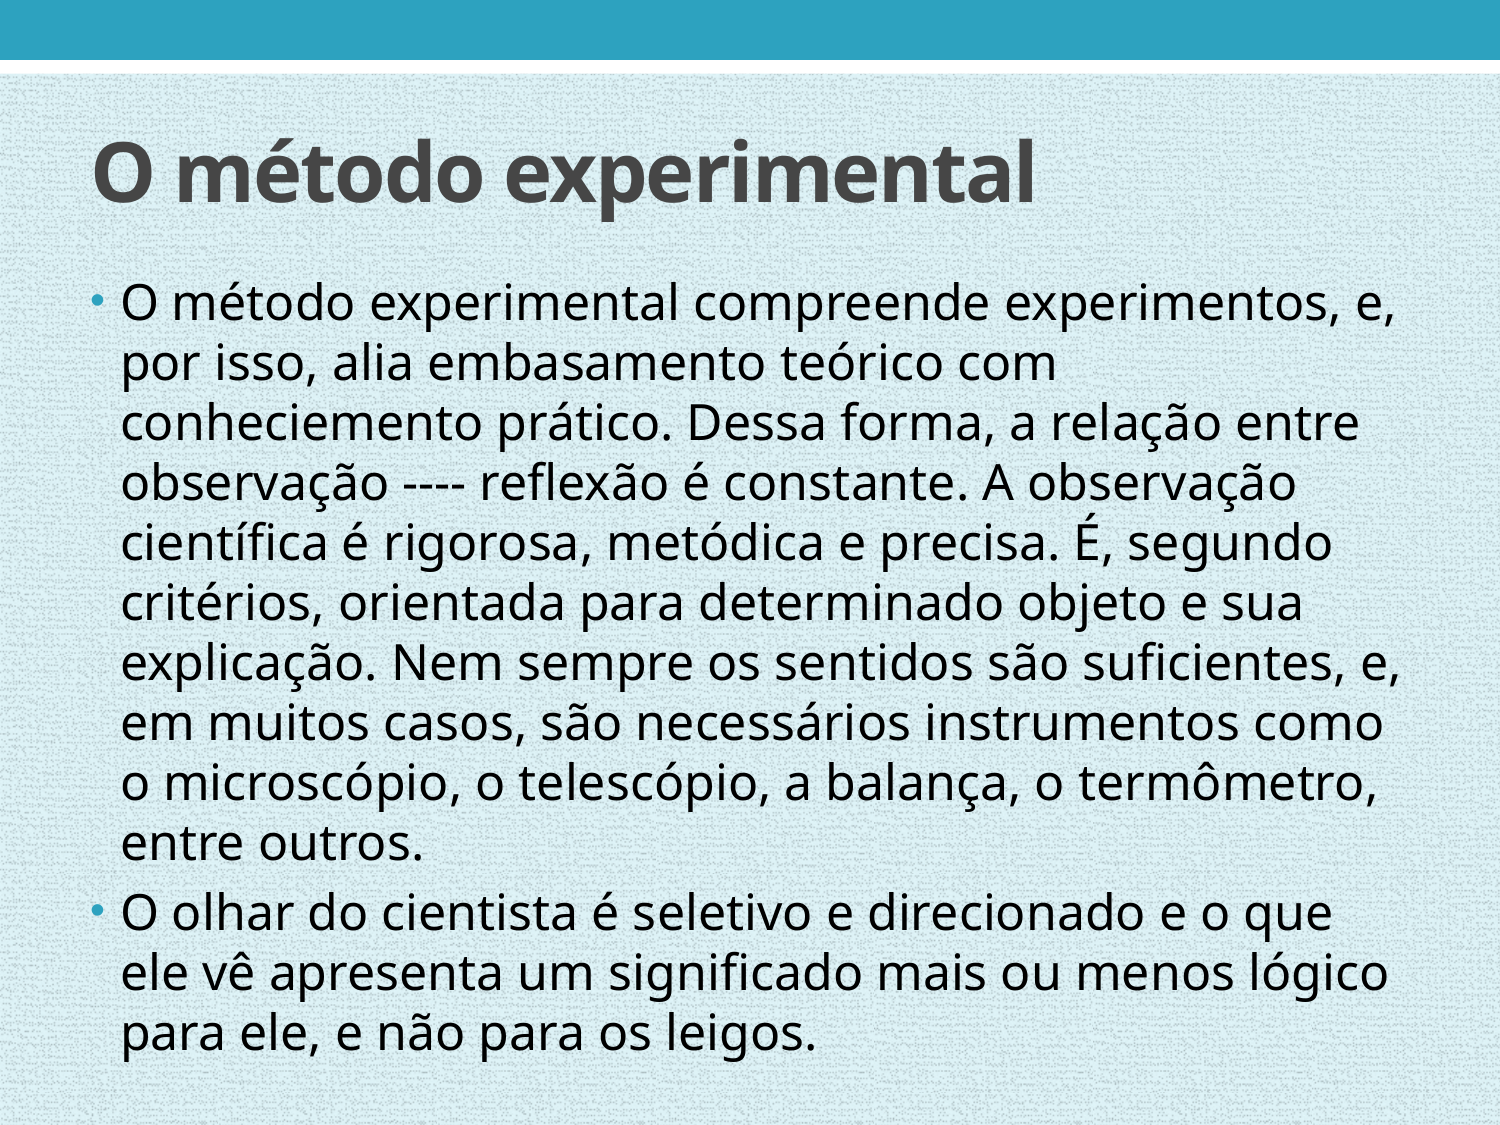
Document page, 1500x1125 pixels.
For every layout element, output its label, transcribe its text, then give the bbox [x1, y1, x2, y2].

list O método experimental compreende experimentos, e, por isso, alia embasamento teórico com conheciemento prático. Dessa forma, a relação entre observação ---- reflexão é constante. A observação científica é rigorosa, metódica e precisa. É, segundo critérios, orientada para determinado objeto e sua explicação. Nem sempre os sentidos são suficientes, e, em muitos casos, são necessários instrumentos como o microscópio, o telescópio, a balança, o termômetro, entre outros. O olhar do cientista é seletivo e direcionado e o que ele vê apresenta um significado mais ou menos lógico para ele, e não para os leigos. [75, 262, 1425, 1063]
title O método experimental [75, 87, 1425, 250]
